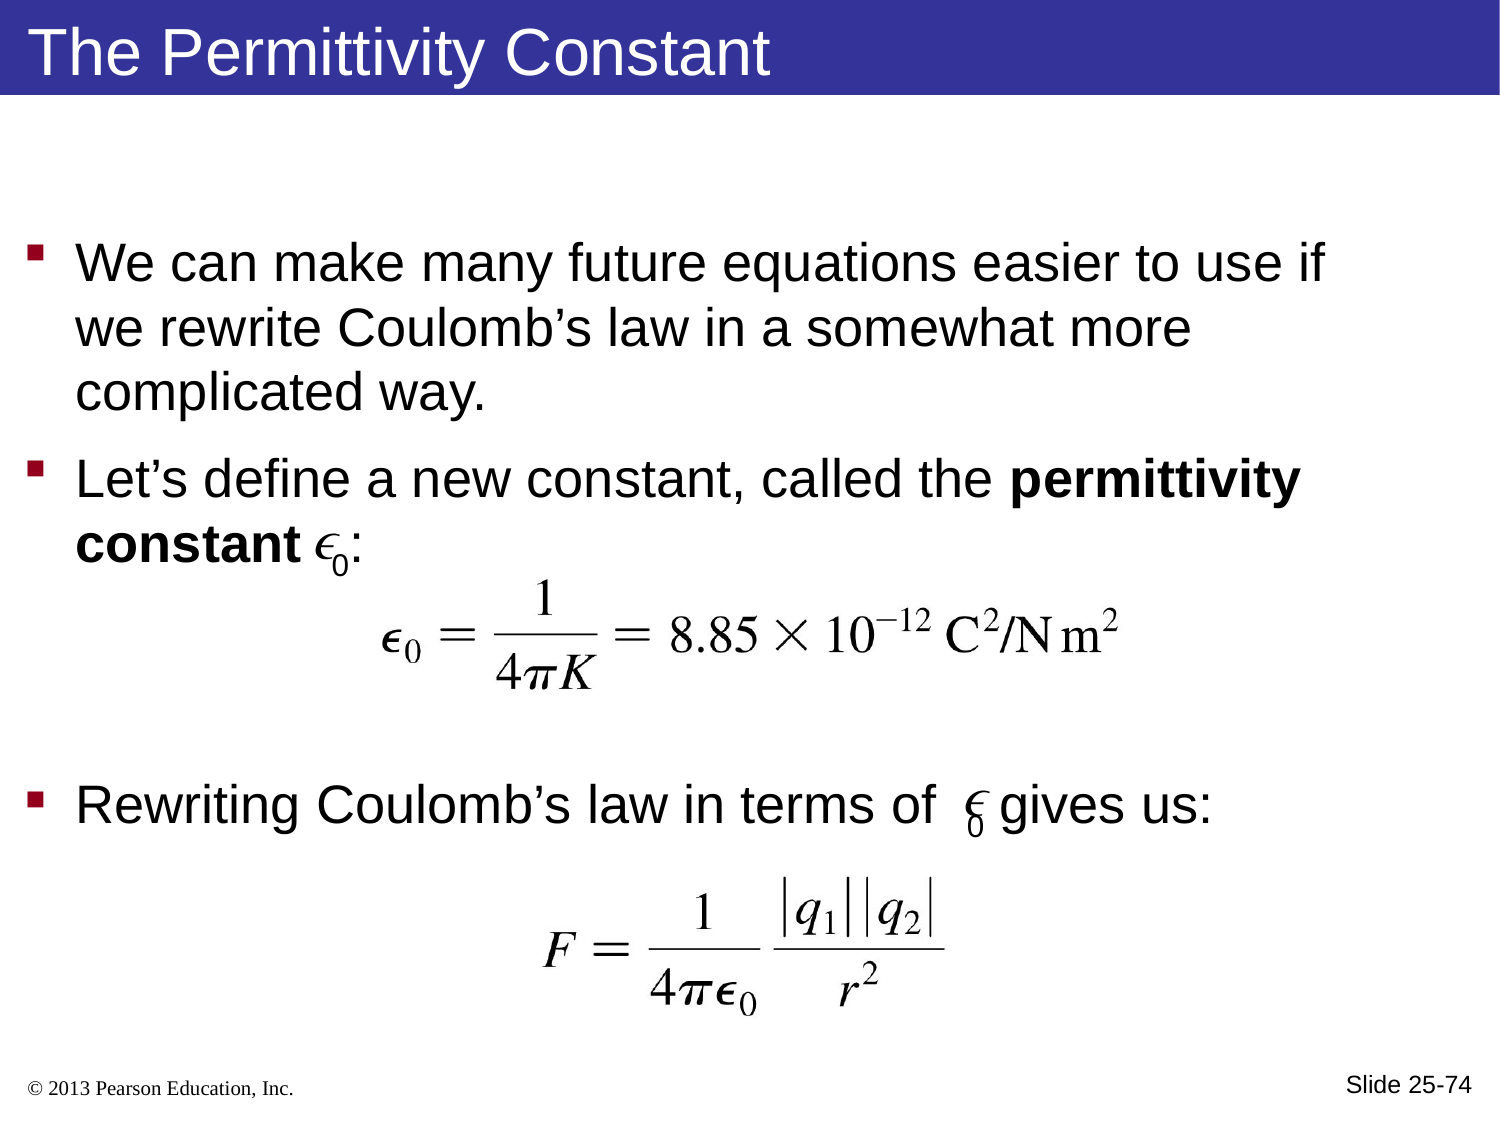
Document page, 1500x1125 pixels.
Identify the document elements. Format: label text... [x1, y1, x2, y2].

text_box Slide 25-74 [1287, 1064, 1488, 1103]
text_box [8, 219, 1371, 600]
picture [535, 870, 969, 1022]
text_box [8, 762, 1371, 854]
picture [374, 600, 1126, 696]
title The Permittivity Constant [12, 16, 1288, 81]
